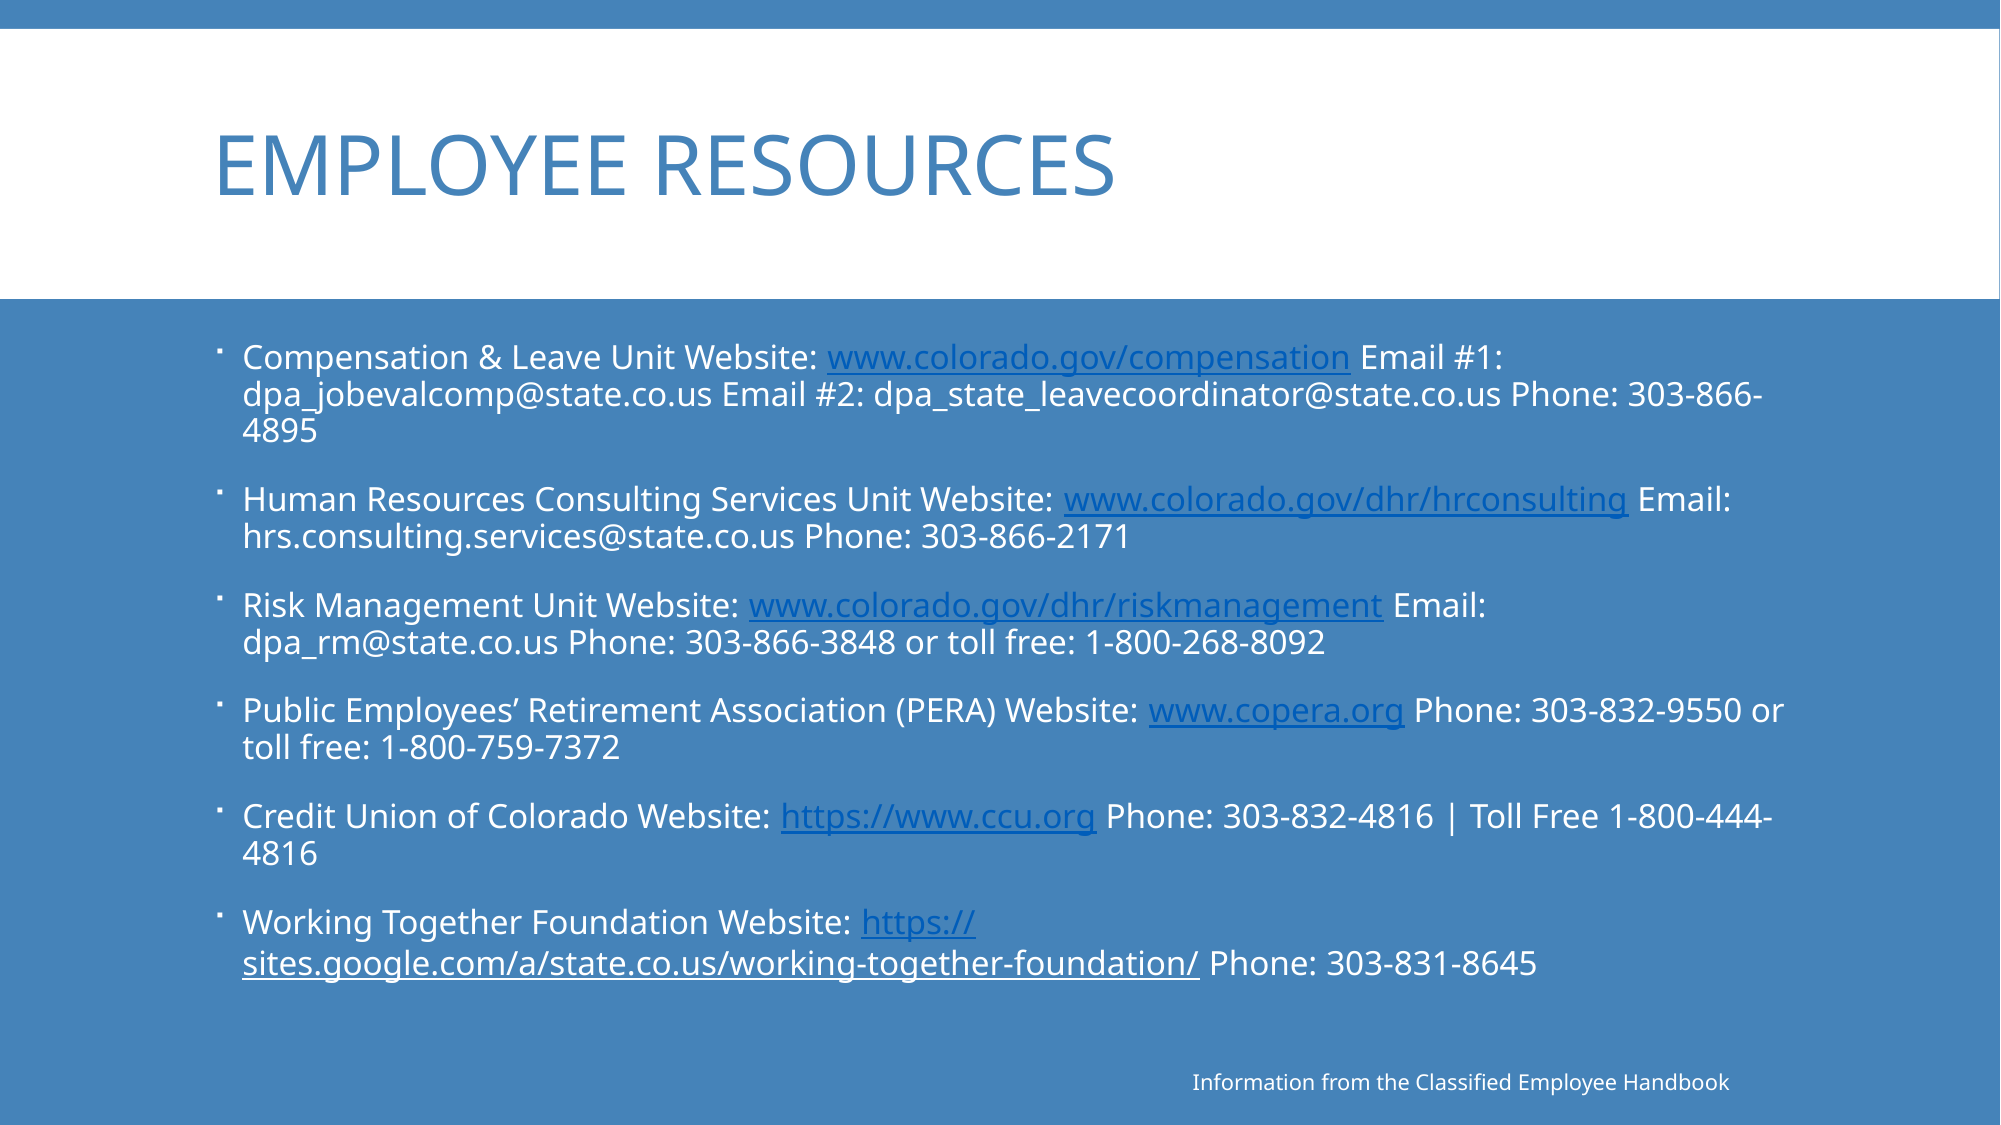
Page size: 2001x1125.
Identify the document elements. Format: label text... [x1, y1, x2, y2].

title Employee Resources [197, 46, 1803, 295]
list Compensation & Leave Unit Website: www.colorado.gov/compensation Email #1: dpa_jobevalcomp@state.co.us Email #2: dpa_state_leavecoordinator@state.co.us Phone: 303-866-4895 Human Resources Consulting Services Unit Website: www.colorado.gov/dhr/hrconsulting Email: hrs.consulting.services@state.co.us Phone: 303-866-2171 Risk Management Unit Website: www.colorado.gov/dhr/riskmanagement Email: dpa_rm@state.co.us Phone: 303-866-3848 or toll free: 1-800-268-8092 Public Employees’ Retirement Association (PERA) Website: www.copera.org Phone: 303-832-9550 or toll free: 1-800-759-7372 Credit Union of Colorado Website: https://www.ccu.org Phone: 303-832-4816 | Toll Free 1-800-444-4816 Working Together Foundation Website: https://sites.google.com/a/state.co.us/working-together-foundation/ Phone: 303-831-8645 [197, 329, 1803, 1020]
footer Information from the Classified Employee Handbook [918, 1053, 1746, 1114]
